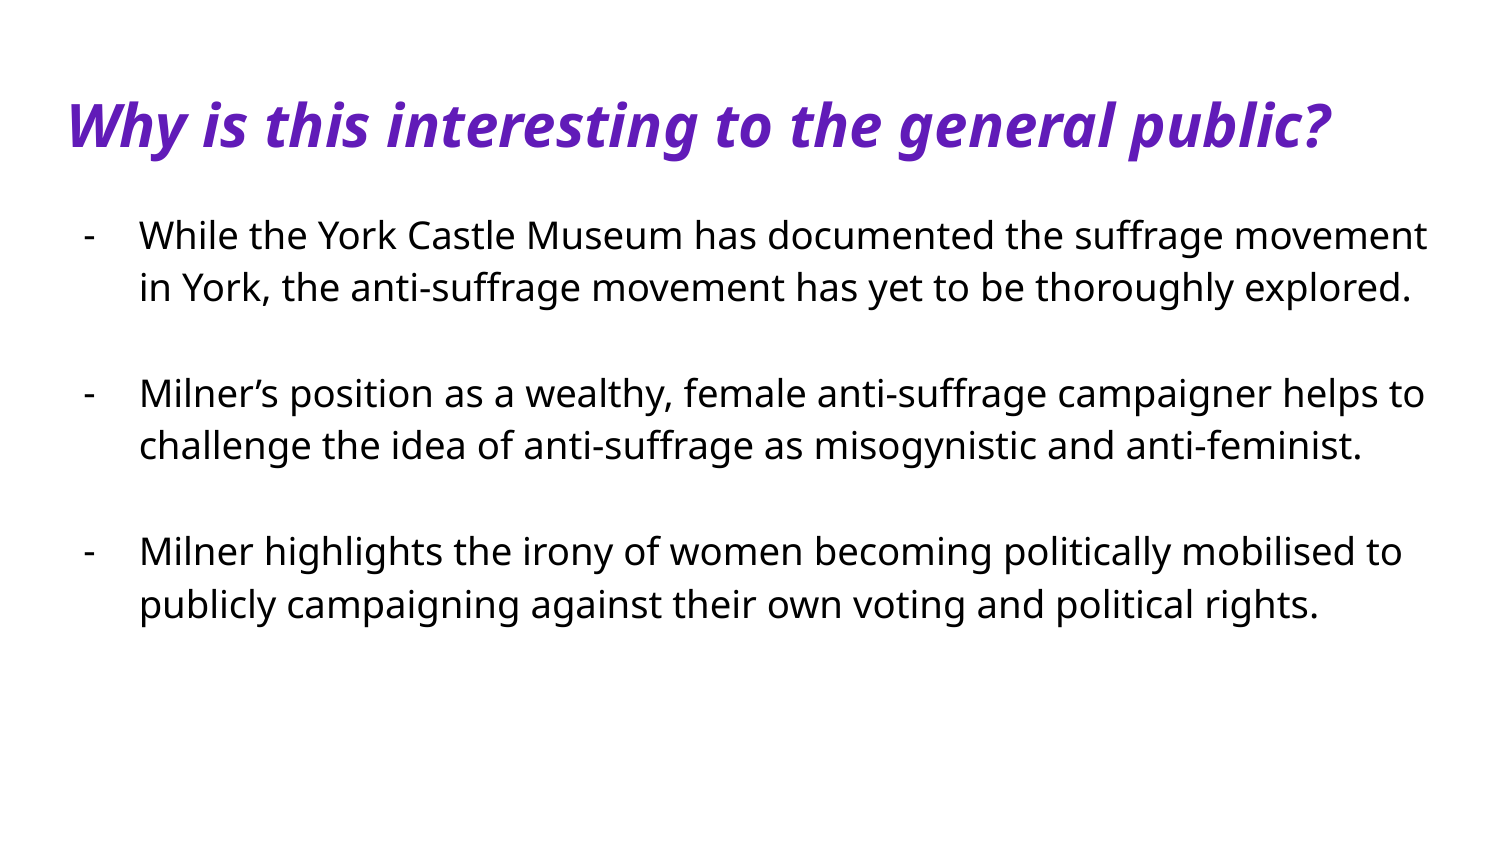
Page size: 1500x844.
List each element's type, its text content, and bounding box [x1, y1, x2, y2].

title Why is this interesting to the general public? [51, 72, 1449, 176]
list While the York Castle Museum has documented the suffrage movement in York, the anti-suffrage movement has yet to be thoroughly explored. Milner’s position as a wealthy, female anti-suffrage campaigner helps to challenge the idea of anti-suffrage as misogynistic and anti-feminist. Milner highlights the irony of women becoming politically mobilised to publicly campaigning against their own voting and political rights. [51, 189, 1449, 750]
